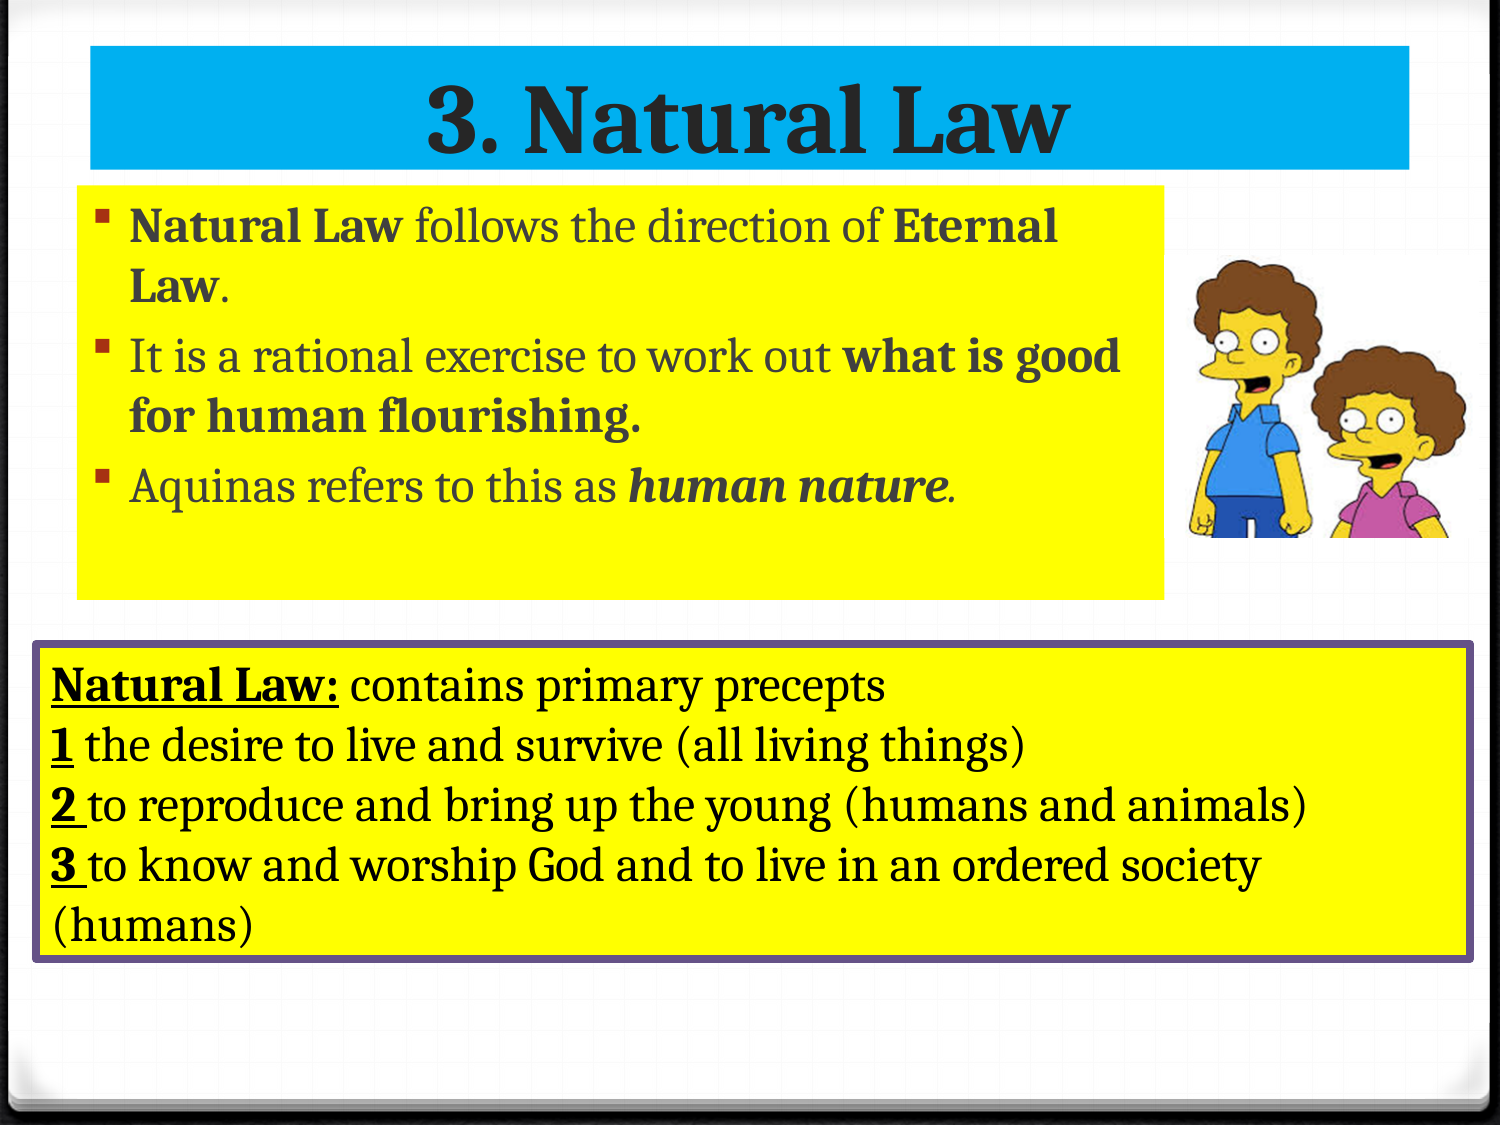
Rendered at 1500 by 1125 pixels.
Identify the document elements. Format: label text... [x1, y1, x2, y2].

text_box 3. Natural Law [90, 45, 1410, 170]
text_box Natural Law: contains primary precepts 1 the desire to live and survive (all living things) 2 to reproduce and bring up the young (humans and animals) 3 to know and worship God and to live in an ordered society (humans) [36, 644, 1470, 959]
text_box Natural Law follows the direction of Eternal Law. It is a rational exercise to work out what is good for human flourishing. Aquinas refers to this as human nature. [76, 185, 1165, 600]
picture [0, 0, 1500, 1125]
